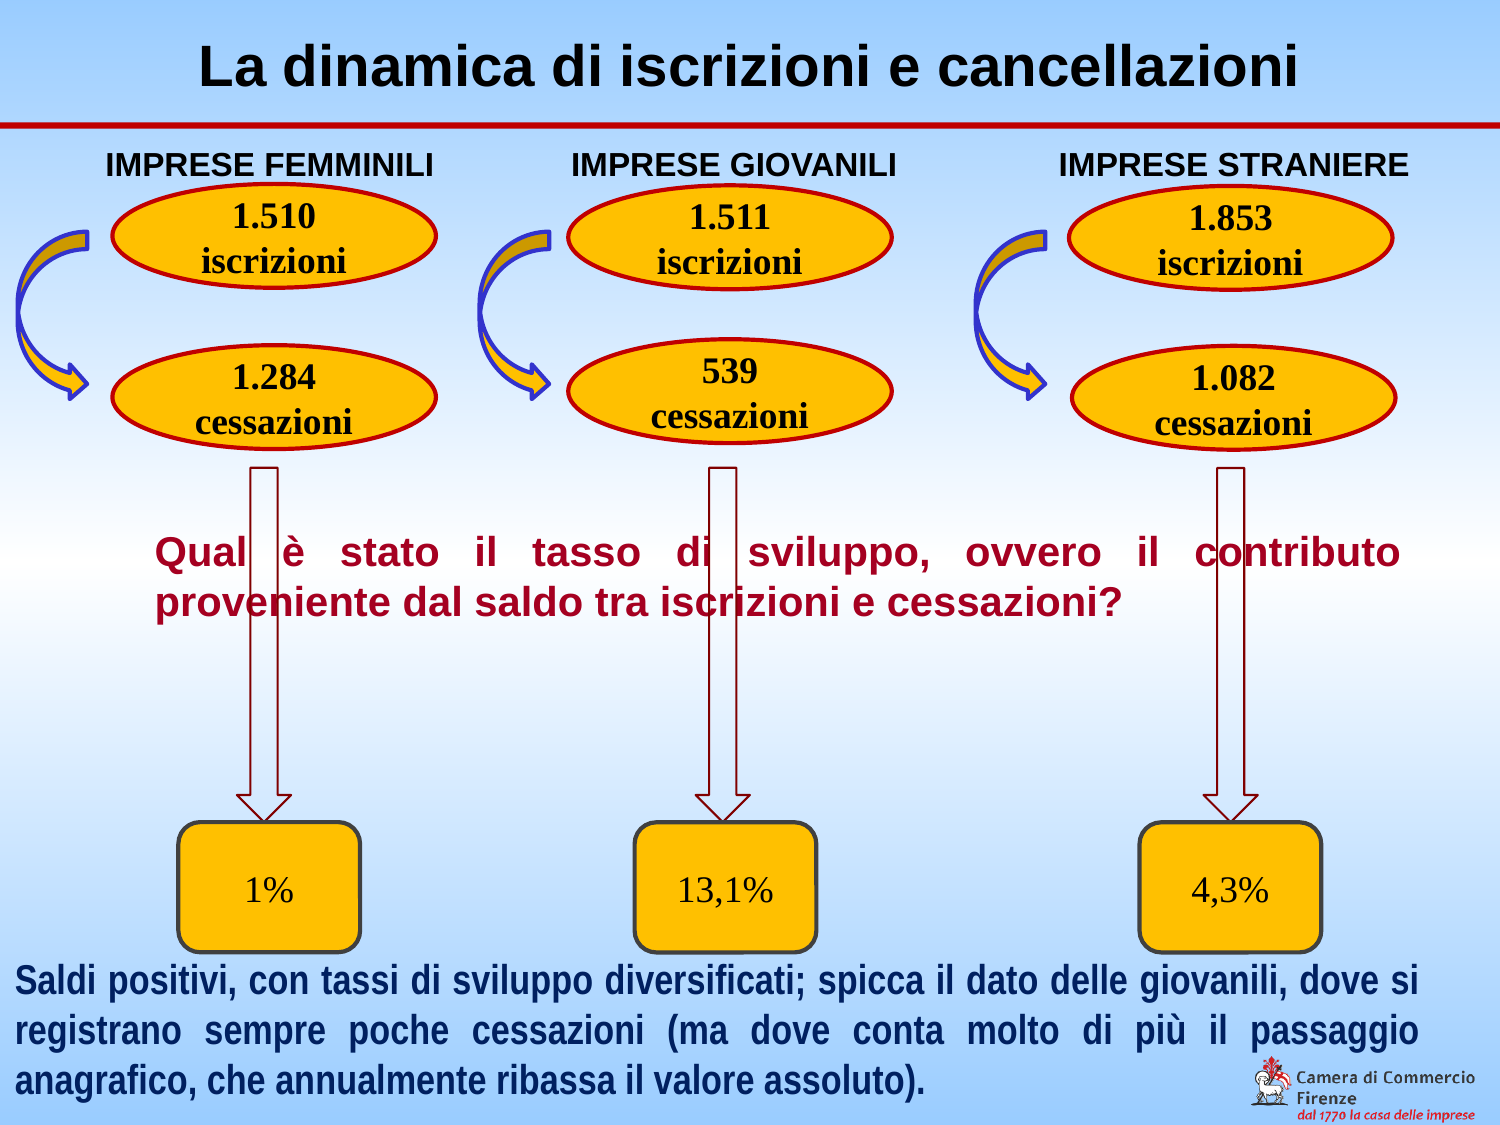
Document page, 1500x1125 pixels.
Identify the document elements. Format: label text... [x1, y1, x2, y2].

text_box 1.082 cessazioni [1069, 343, 1398, 452]
text_box 4,3% [1137, 820, 1324, 945]
picture [1251, 1056, 1475, 1123]
text_box [1201, 465, 1260, 820]
text_box Qual è stato il tasso di sviluppo, ovvero il contributo proveniente dal saldo tra iscrizioni e cessazioni? [739, 517, 1214, 632]
text_box La dinamica di iscrizioni e cancellazioni [0, 19, 1500, 107]
text_box 13,1% [632, 820, 819, 945]
text_box [973, 229, 1048, 402]
text_box IMPRESE GIOVANILI [556, 135, 950, 191]
text_box [234, 465, 294, 820]
text_box Saldi positivi, con tassi di sviluppo diversificati; spicca il dato delle giovanili, dove si registrano sempre poche cessazioni (ma dove conta molto di più il passaggio anagrafico, che annualmente ribassa il valore assoluto). [0, 945, 1436, 1110]
text_box [477, 229, 552, 402]
text_box Qual è stato il tasso di sviluppo, ovvero il contributo proveniente dal saldo tra iscrizioni e cessazioni? [64, 517, 248, 632]
text_box 1.510 iscrizioni [110, 181, 439, 290]
text_box 1.284 cessazioni [110, 343, 439, 452]
text_box IMPRESE FEMMINILI [90, 135, 484, 191]
text_box 1.853 iscrizioni [1066, 183, 1395, 292]
text_box 1% [176, 820, 363, 945]
text_box [693, 465, 752, 820]
text_box Qual è stato il tasso di sviluppo, ovvero il contributo proveniente dal saldo tra iscrizioni e cessazioni? [280, 517, 707, 632]
text_box Qual è stato il tasso di sviluppo, ovvero il contributo proveniente dal saldo tra iscrizioni e cessazioni? [1247, 517, 1417, 632]
text_box [15, 229, 90, 402]
text_box IMPRESE STRANIERE [1043, 135, 1436, 191]
text_box 539 cessazioni [566, 337, 894, 446]
text_box 1.511 iscrizioni [566, 183, 894, 292]
